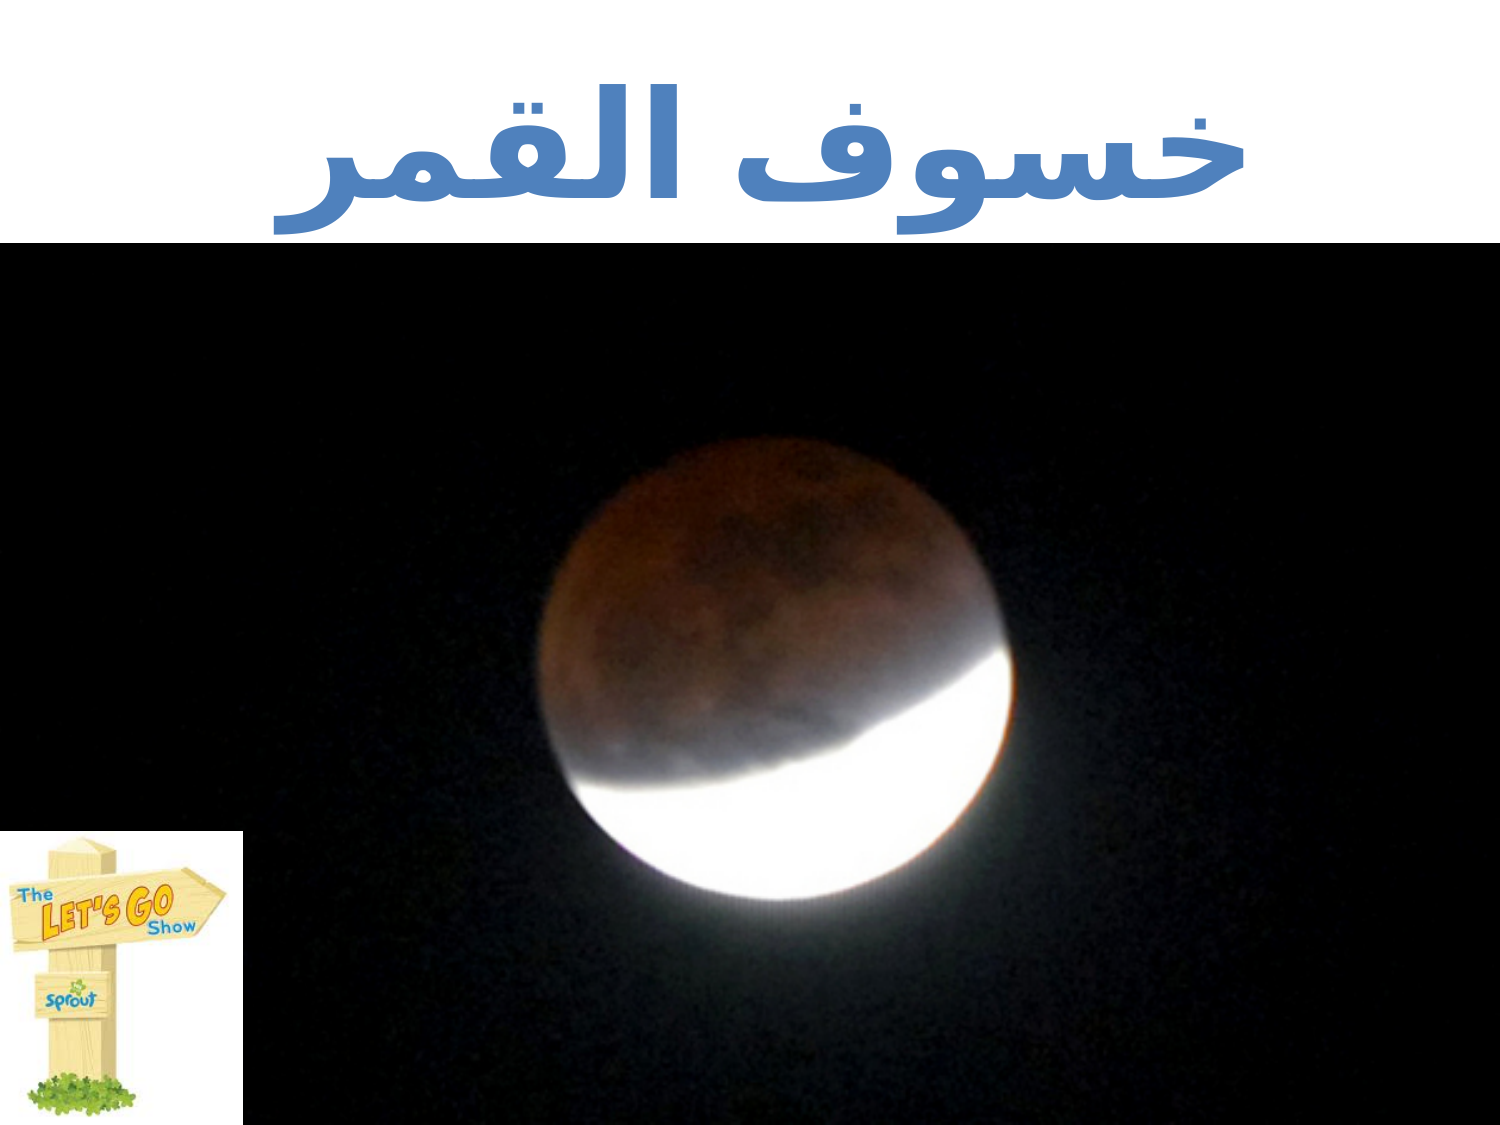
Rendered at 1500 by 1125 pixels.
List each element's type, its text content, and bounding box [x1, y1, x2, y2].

picture [0, 831, 243, 1125]
title خسوف القمر [75, 45, 1425, 233]
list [0, 243, 1500, 1125]
